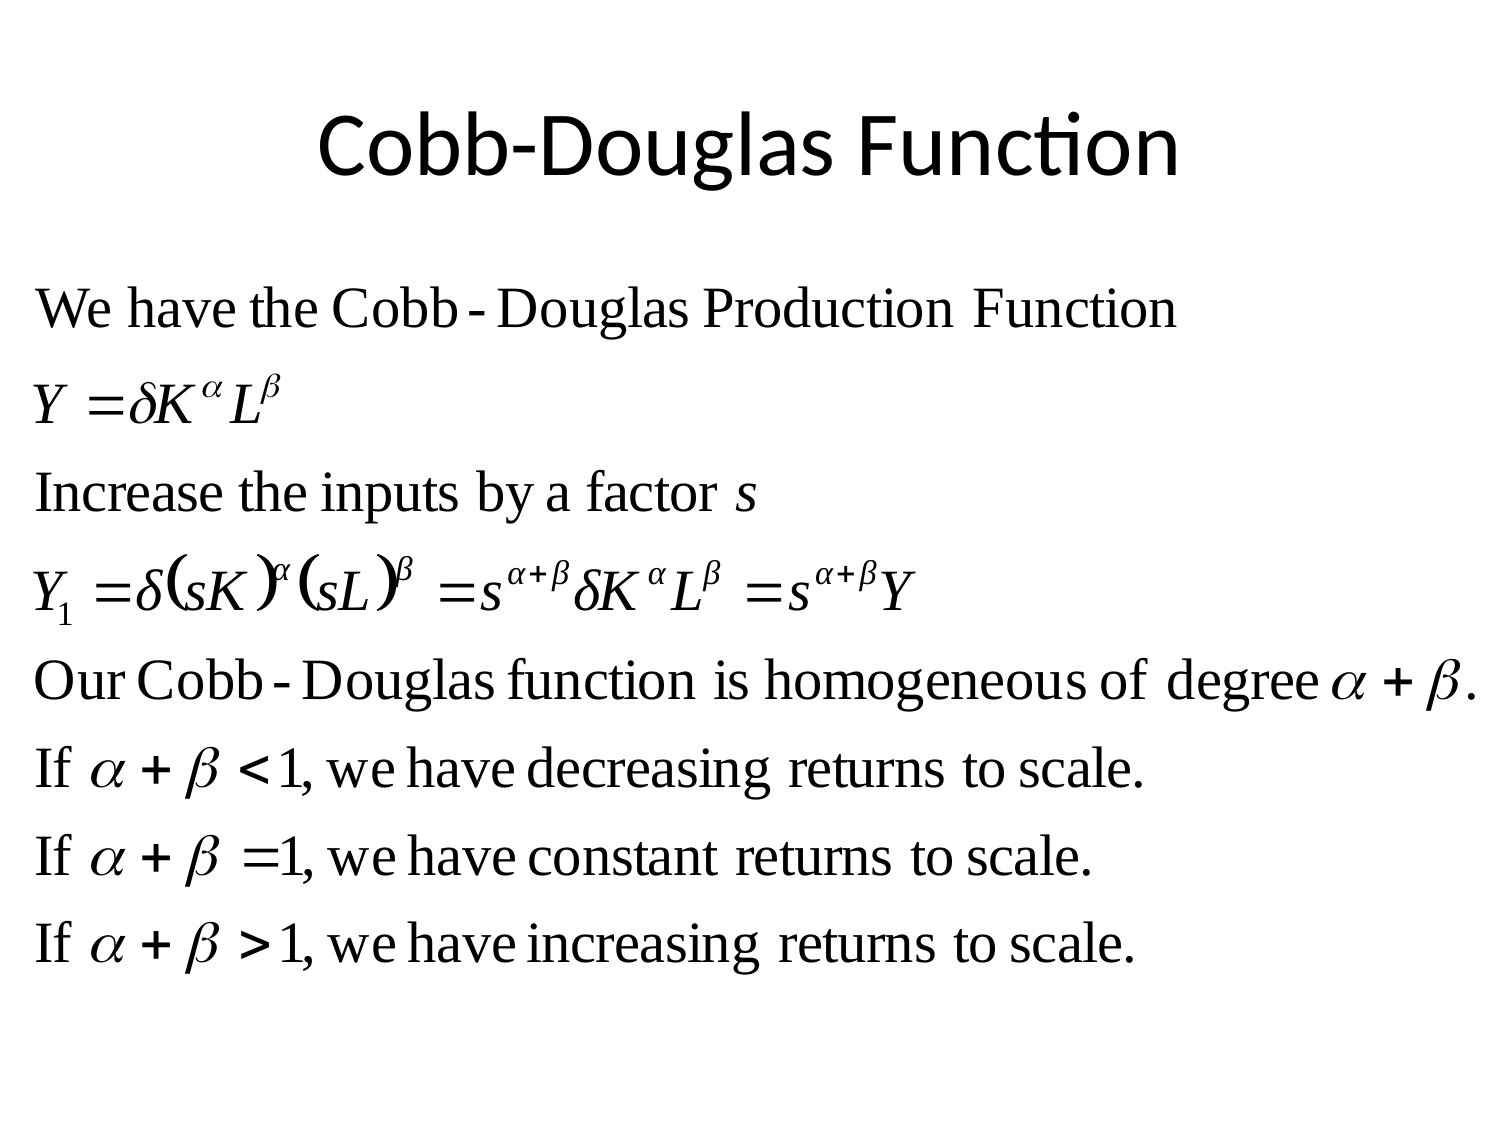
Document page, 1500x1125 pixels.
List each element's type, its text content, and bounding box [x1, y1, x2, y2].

title Cobb-Douglas Function [75, 45, 1425, 233]
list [24, 274, 1485, 988]
